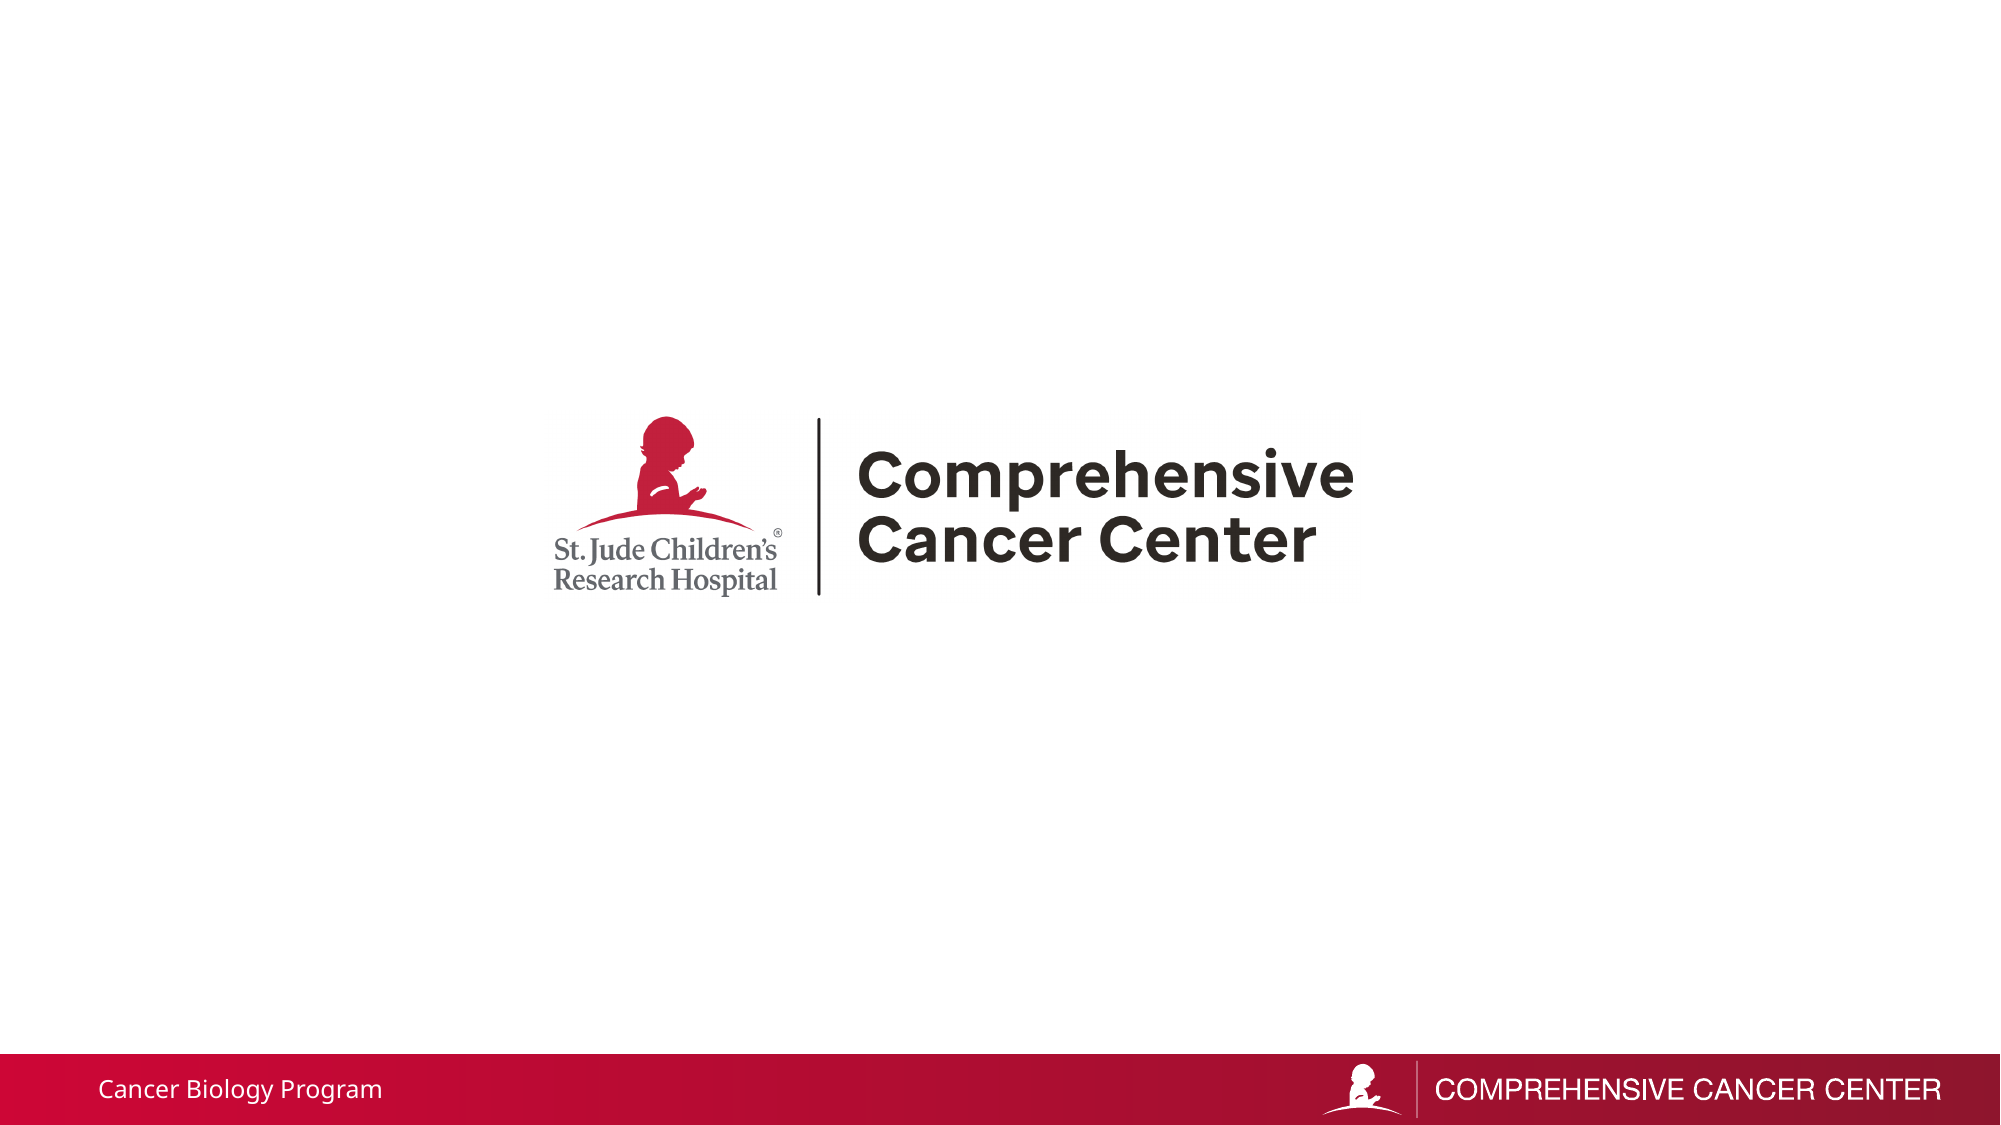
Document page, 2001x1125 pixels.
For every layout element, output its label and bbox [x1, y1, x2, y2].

picture [544, 410, 1361, 603]
